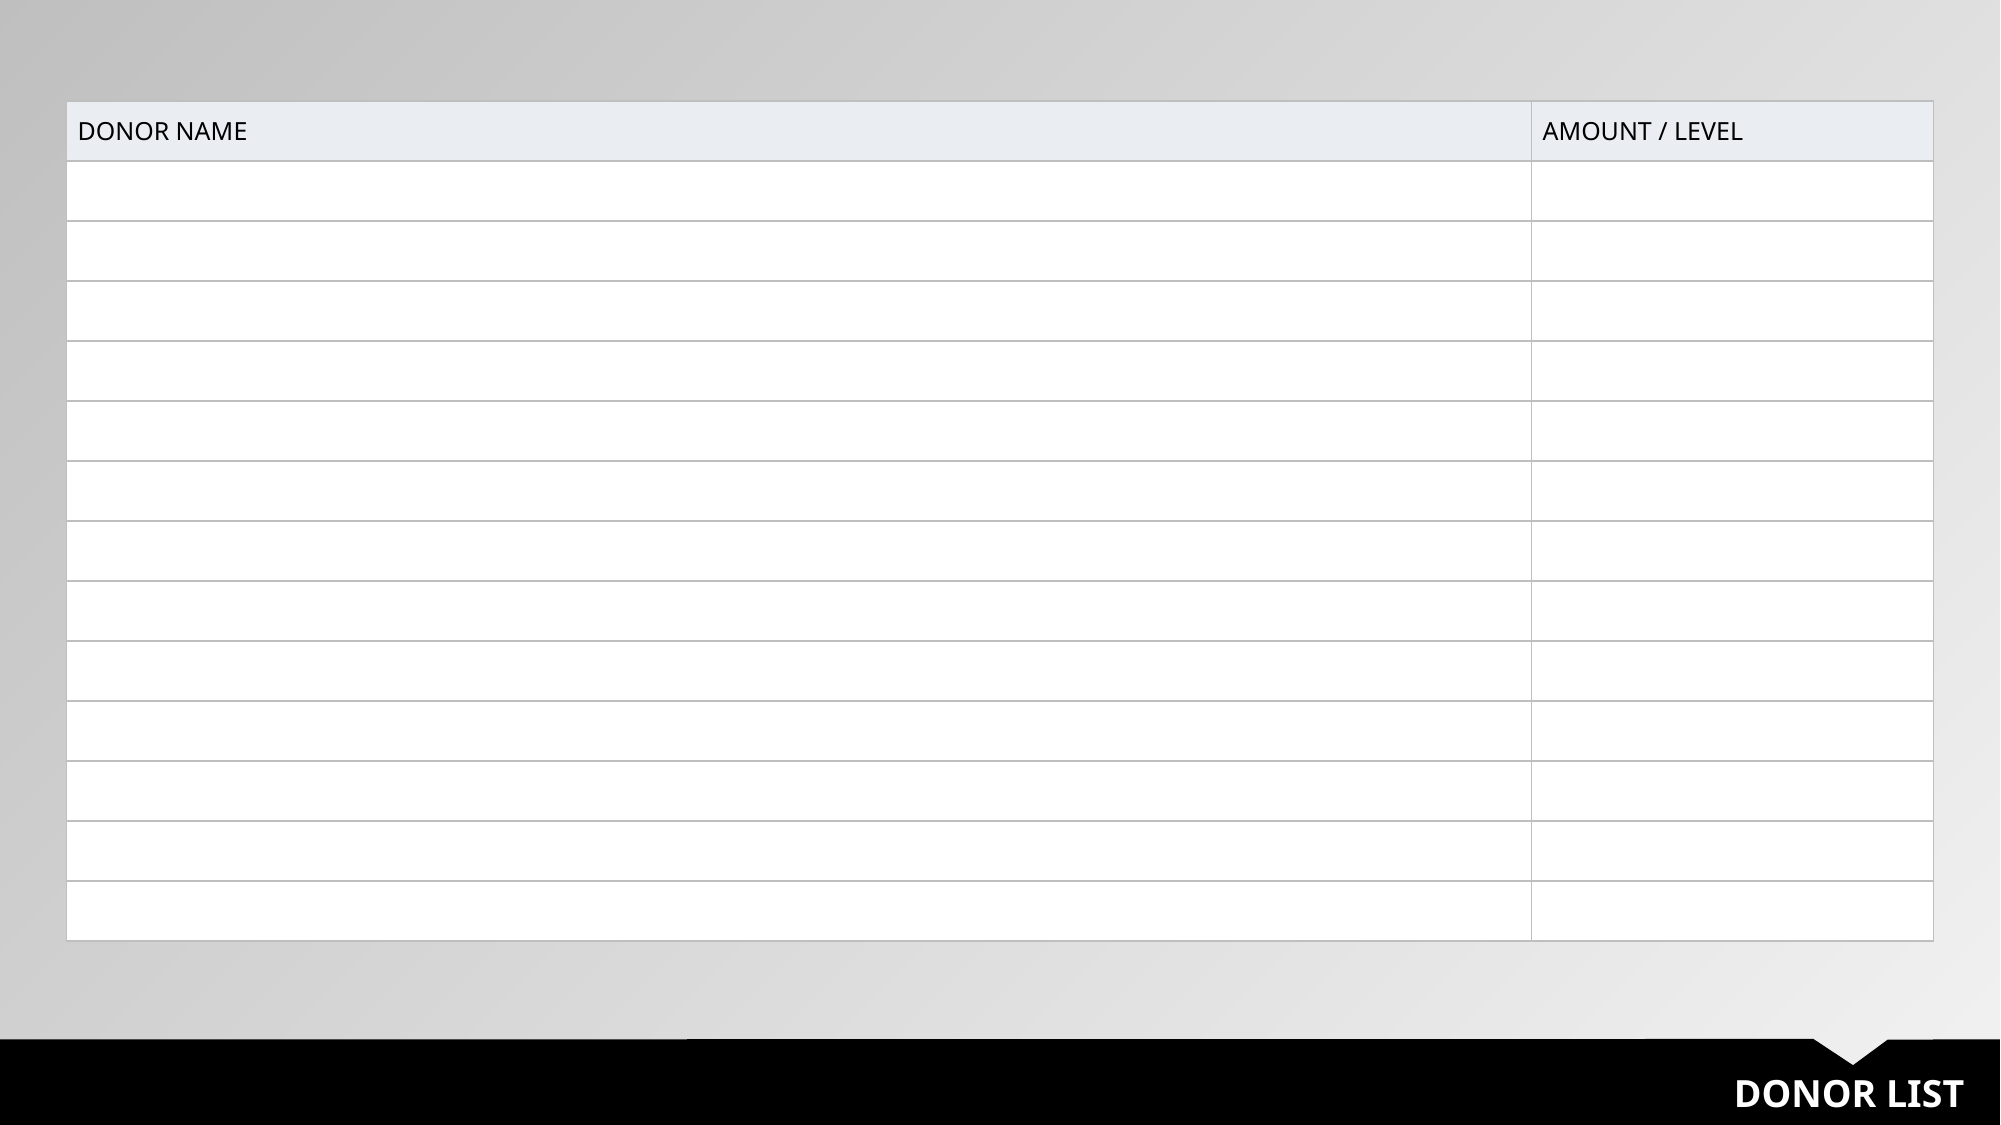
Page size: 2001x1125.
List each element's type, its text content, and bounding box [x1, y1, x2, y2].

table_header AMOUNT / LEVEL [1532, 102, 1933, 160]
text_box DONOR LIST [620, 1062, 1980, 1123]
table_cell [1532, 462, 1933, 520]
table_cell [67, 222, 1531, 280]
table_cell [1532, 642, 1933, 700]
table_cell [67, 582, 1531, 640]
table_cell [67, 282, 1531, 340]
table_cell [67, 702, 1531, 760]
table_cell [67, 462, 1531, 520]
table_cell [67, 162, 1531, 220]
table_cell [1532, 882, 1933, 940]
table_cell [1532, 762, 1933, 820]
table_cell [1532, 402, 1933, 460]
table_cell [1532, 822, 1933, 880]
table_header DONOR NAME [67, 102, 1531, 160]
table_cell [1532, 222, 1933, 280]
table_cell [1532, 702, 1933, 760]
table_cell [1532, 282, 1933, 340]
table_cell [67, 642, 1531, 700]
table_cell [67, 522, 1531, 580]
table_cell [67, 762, 1531, 820]
table_cell [67, 402, 1531, 460]
table_cell [1532, 522, 1933, 580]
table_cell [67, 822, 1531, 880]
table_cell [1532, 582, 1933, 640]
table_cell [67, 882, 1531, 940]
table_cell [1532, 342, 1933, 400]
table_cell [67, 342, 1531, 400]
table_cell [1532, 162, 1933, 220]
text_box [0, 1037, 2000, 1125]
